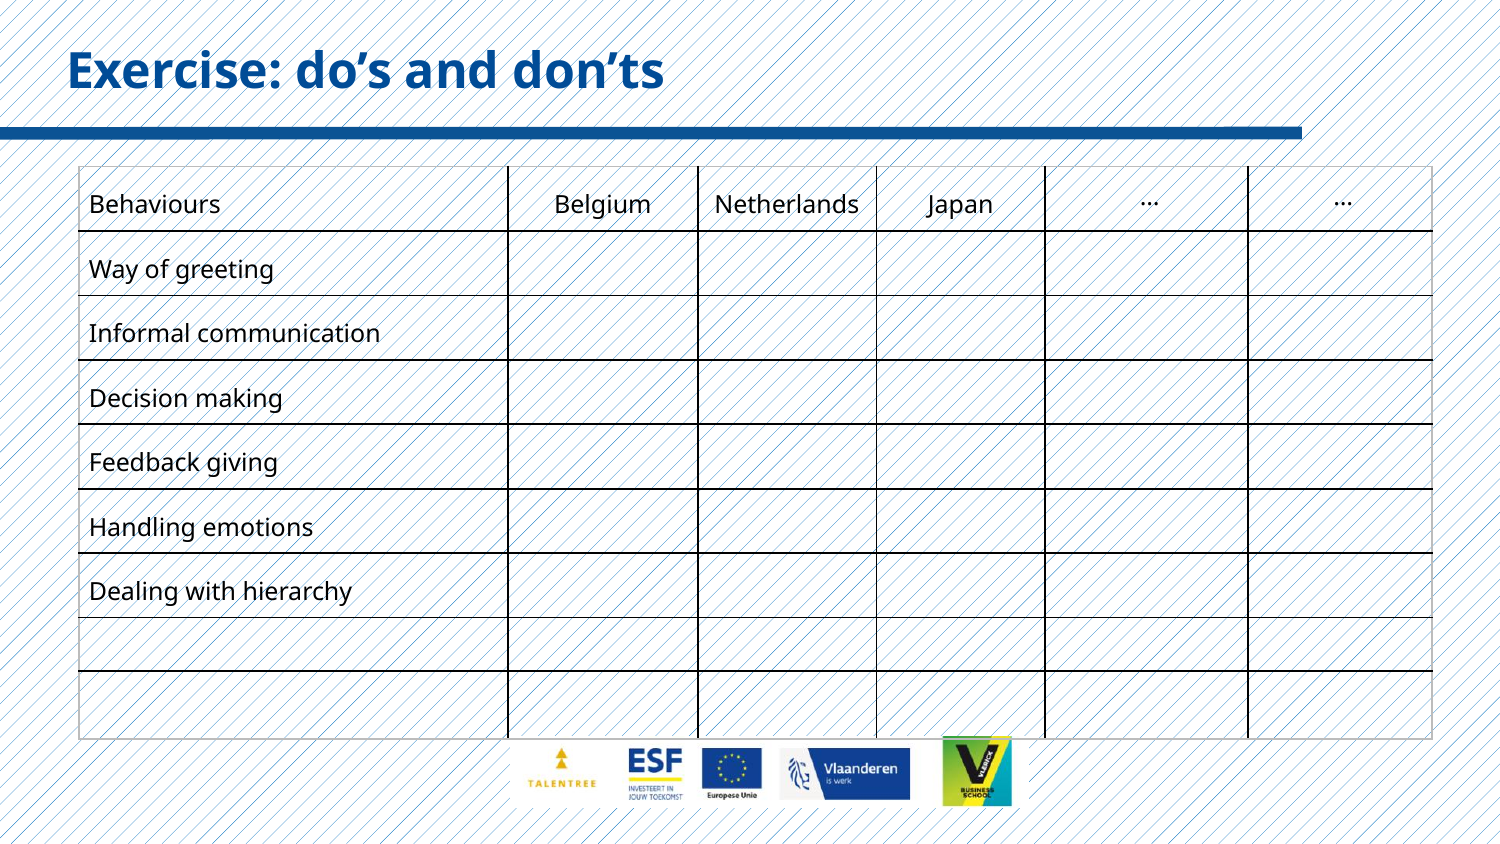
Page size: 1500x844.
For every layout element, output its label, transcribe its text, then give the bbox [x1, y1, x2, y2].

table_header … [1046, 167, 1247, 230]
table_cell Way of greeting [80, 232, 507, 295]
table_header Japan [877, 167, 1044, 230]
table_header Behaviours [80, 167, 507, 230]
table_cell [699, 618, 876, 670]
table_cell [877, 618, 1044, 670]
table_cell Handling emotions [80, 490, 507, 552]
table_cell [1046, 361, 1247, 423]
table_cell [877, 425, 1044, 488]
title Exercise: do’s and don’ts [51, 23, 1449, 118]
table_cell Feedback giving [80, 425, 507, 488]
table_cell [509, 425, 697, 488]
table_cell [1046, 490, 1247, 552]
table_cell [699, 490, 876, 552]
table_cell [1249, 296, 1431, 359]
table_cell [1249, 232, 1431, 295]
table_cell [877, 361, 1044, 423]
table_cell [80, 672, 507, 738]
table_header Netherlands [699, 167, 876, 230]
table_cell [509, 296, 697, 359]
table_cell [1249, 618, 1431, 670]
table_cell [1249, 672, 1431, 738]
table_cell [699, 296, 876, 359]
table_header Belgium [509, 167, 697, 230]
table_cell [509, 554, 697, 617]
table_cell [1046, 618, 1247, 670]
table_cell [699, 361, 876, 423]
table_cell [509, 672, 697, 738]
table_cell [699, 425, 876, 488]
table_cell [699, 554, 876, 617]
table_cell [877, 554, 1044, 617]
table_cell [509, 618, 697, 670]
table_cell [1046, 296, 1247, 359]
table_cell Dealing with hierarchy [80, 554, 507, 617]
table_cell [509, 361, 697, 423]
table_cell Informal communication [80, 296, 507, 359]
table_cell [1046, 232, 1247, 295]
table_cell [877, 232, 1044, 295]
table_cell [1046, 554, 1247, 617]
table_cell [1249, 490, 1431, 552]
table_cell Decision making [80, 361, 507, 423]
table_cell [877, 490, 1044, 552]
table_cell [1046, 672, 1247, 738]
table_cell [877, 296, 1044, 359]
table_cell [1046, 425, 1247, 488]
table_cell [80, 618, 507, 670]
table_cell [509, 490, 697, 552]
table_cell [699, 672, 876, 738]
table_cell [1249, 554, 1431, 617]
table_cell [509, 232, 697, 295]
picture [510, 740, 1029, 808]
table_cell [877, 672, 1044, 738]
table_cell [699, 232, 876, 295]
table_cell [1249, 361, 1431, 423]
table_header … [1249, 167, 1431, 230]
table_cell [1249, 425, 1431, 488]
